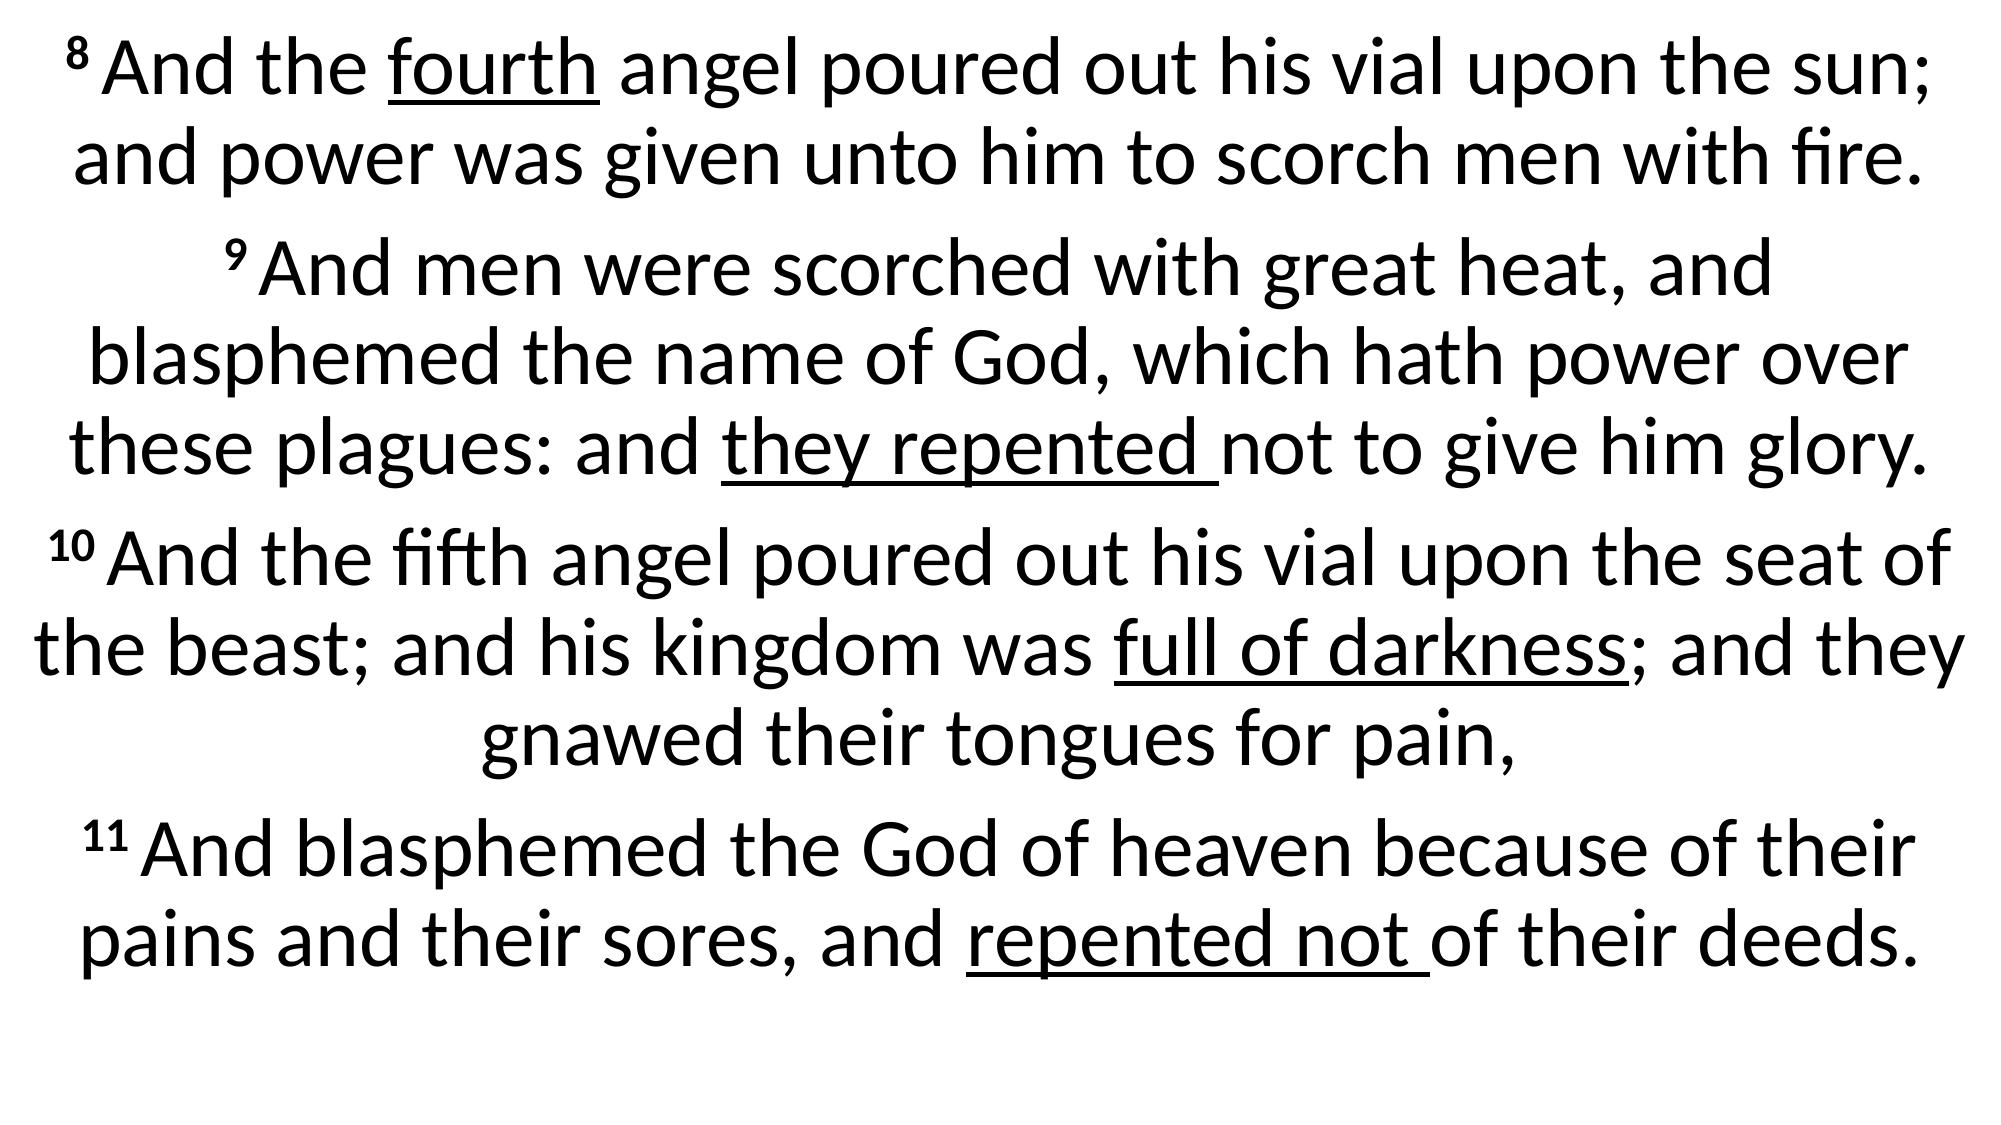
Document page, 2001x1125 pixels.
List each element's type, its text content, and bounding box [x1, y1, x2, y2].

list 8 And the fourth angel poured out his vial upon the sun; and power was given unto him to scorch men with fire. 9 And men were scorched with great heat, and blasphemed the name of God, which hath power over these plagues: and they repented not to give him glory. 10 And the fifth angel poured out his vial upon the seat of the beast; and his kingdom was full of darkness; and they gnawed their tongues for pain, 11 And blasphemed the God of heaven because of their pains and their sores, and repented not of their deeds. [0, 15, 2000, 1125]
